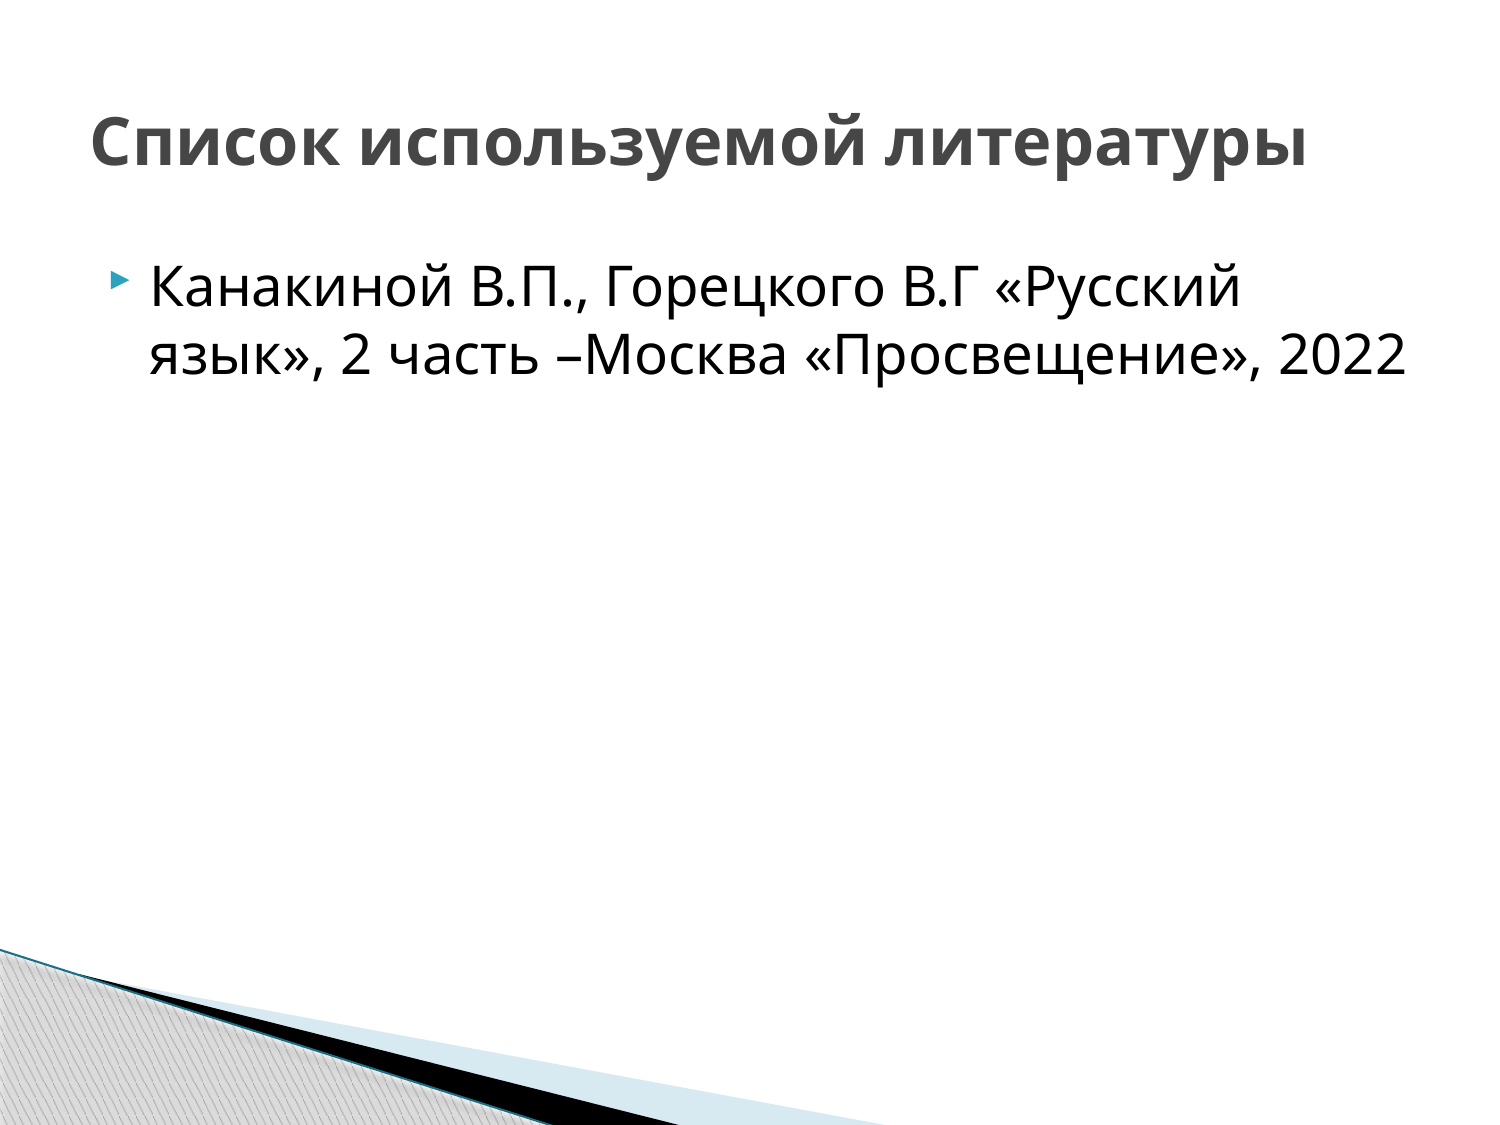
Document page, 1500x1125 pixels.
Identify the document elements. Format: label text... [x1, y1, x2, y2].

list Канакиной В.П., Горецкого В.Г «Русский язык», 2 часть –Москва «Просвещение», 2022 [75, 243, 1425, 986]
title Список используемой литературы [75, 45, 1425, 233]
